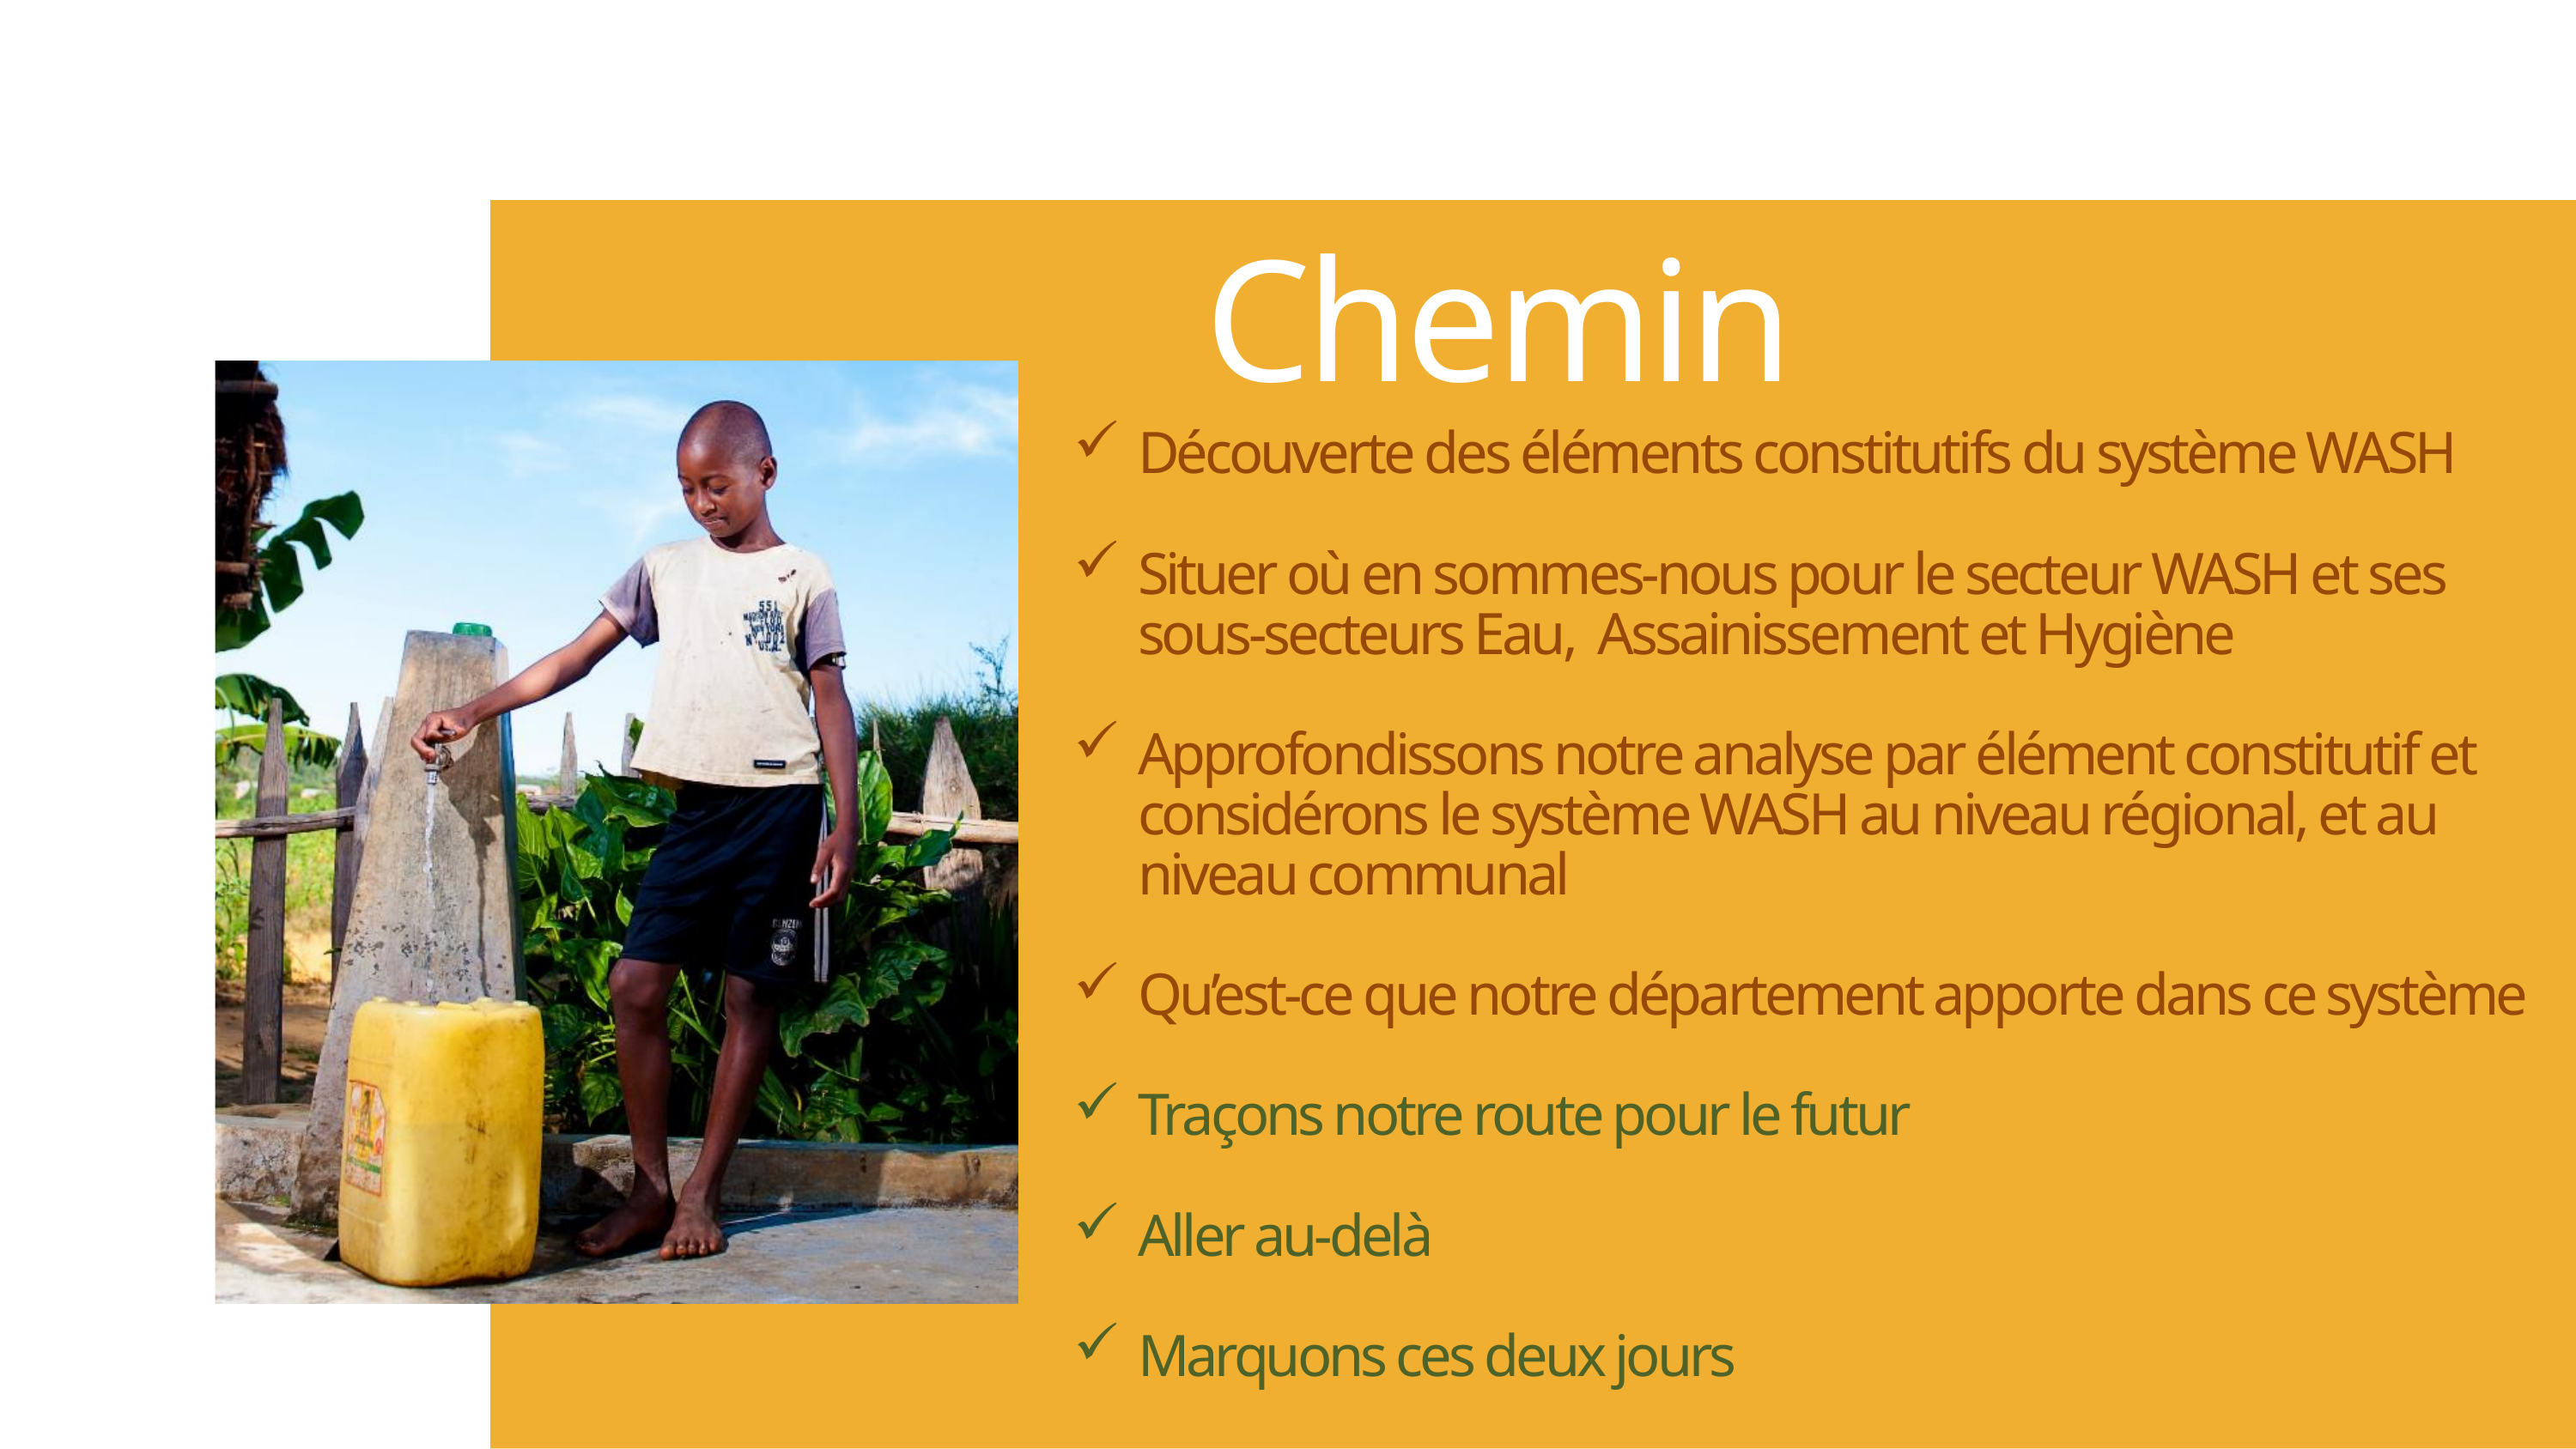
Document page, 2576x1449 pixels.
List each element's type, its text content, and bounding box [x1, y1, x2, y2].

picture [215, 361, 1019, 1304]
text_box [1072, 415, 2576, 1449]
text_box [490, 200, 2576, 1449]
text_box Chemin [1205, 279, 2319, 414]
